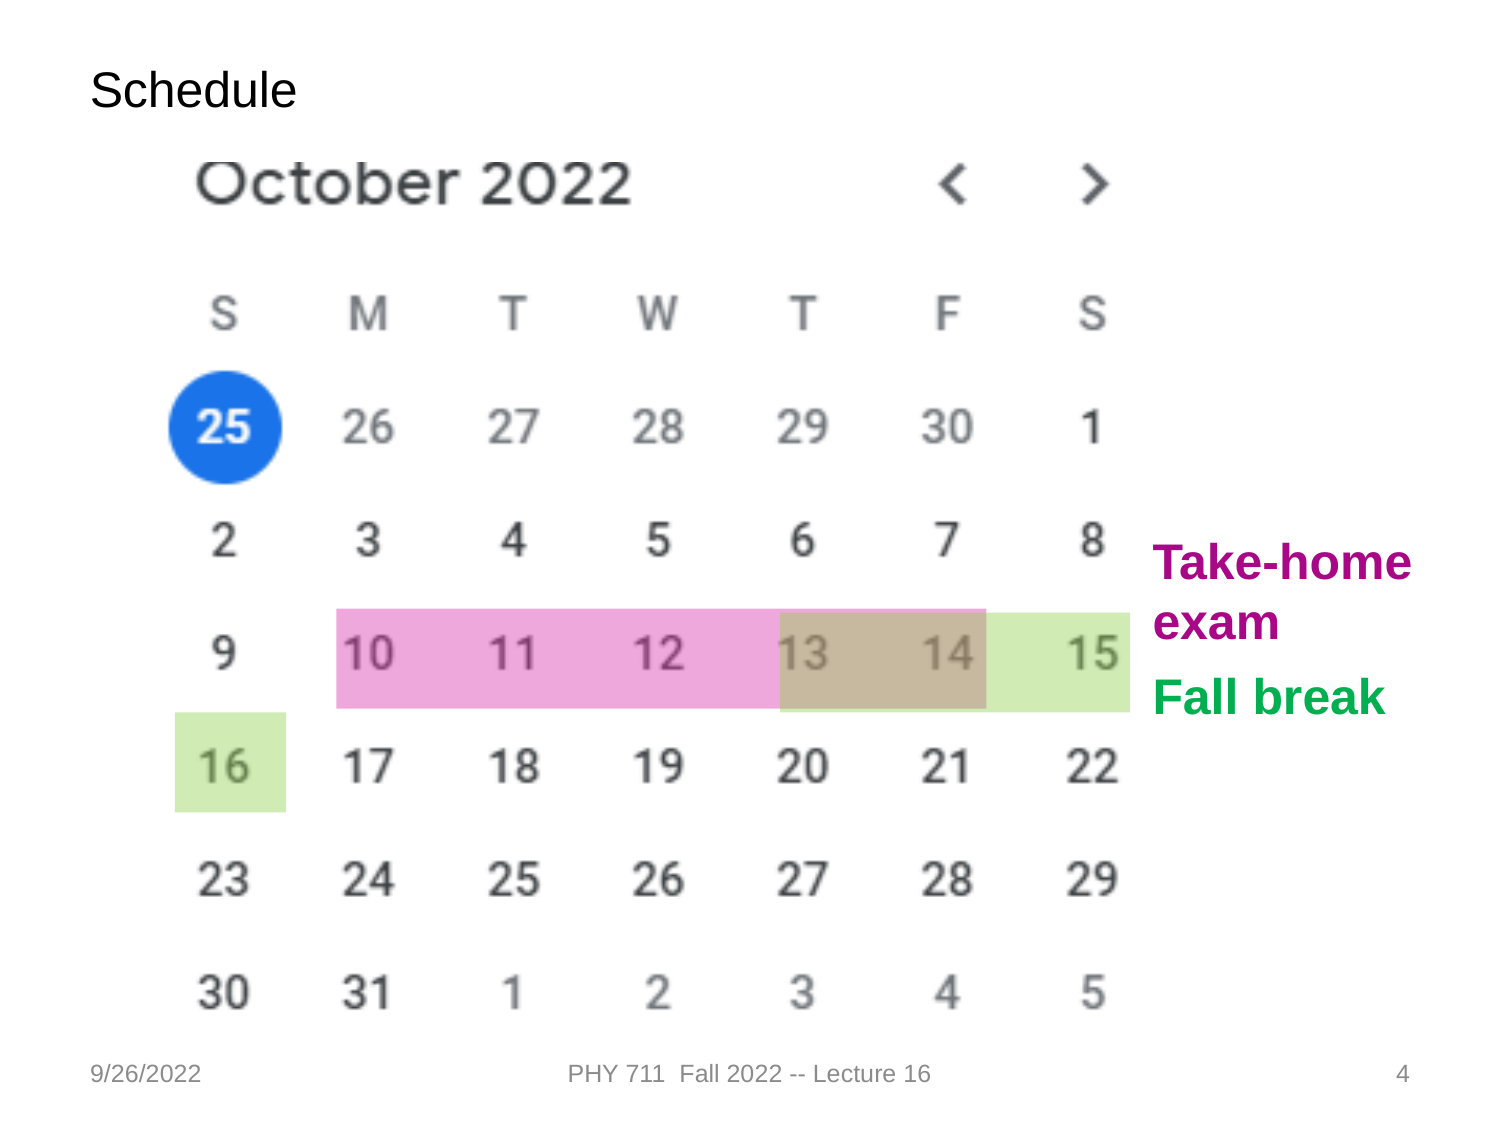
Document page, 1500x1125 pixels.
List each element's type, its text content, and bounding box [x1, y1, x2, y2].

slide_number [75, 1042, 425, 1103]
slide_number 4 [1074, 1042, 1425, 1103]
text_box Take-home exam [1199, 522, 1457, 657]
footer PHY 711 Fall 2022 -- Lecture 16 [512, 1042, 988, 1103]
text_box Fall break [1199, 657, 1426, 733]
picture [129, 162, 1194, 1026]
text_box Schedule [75, 49, 1375, 125]
